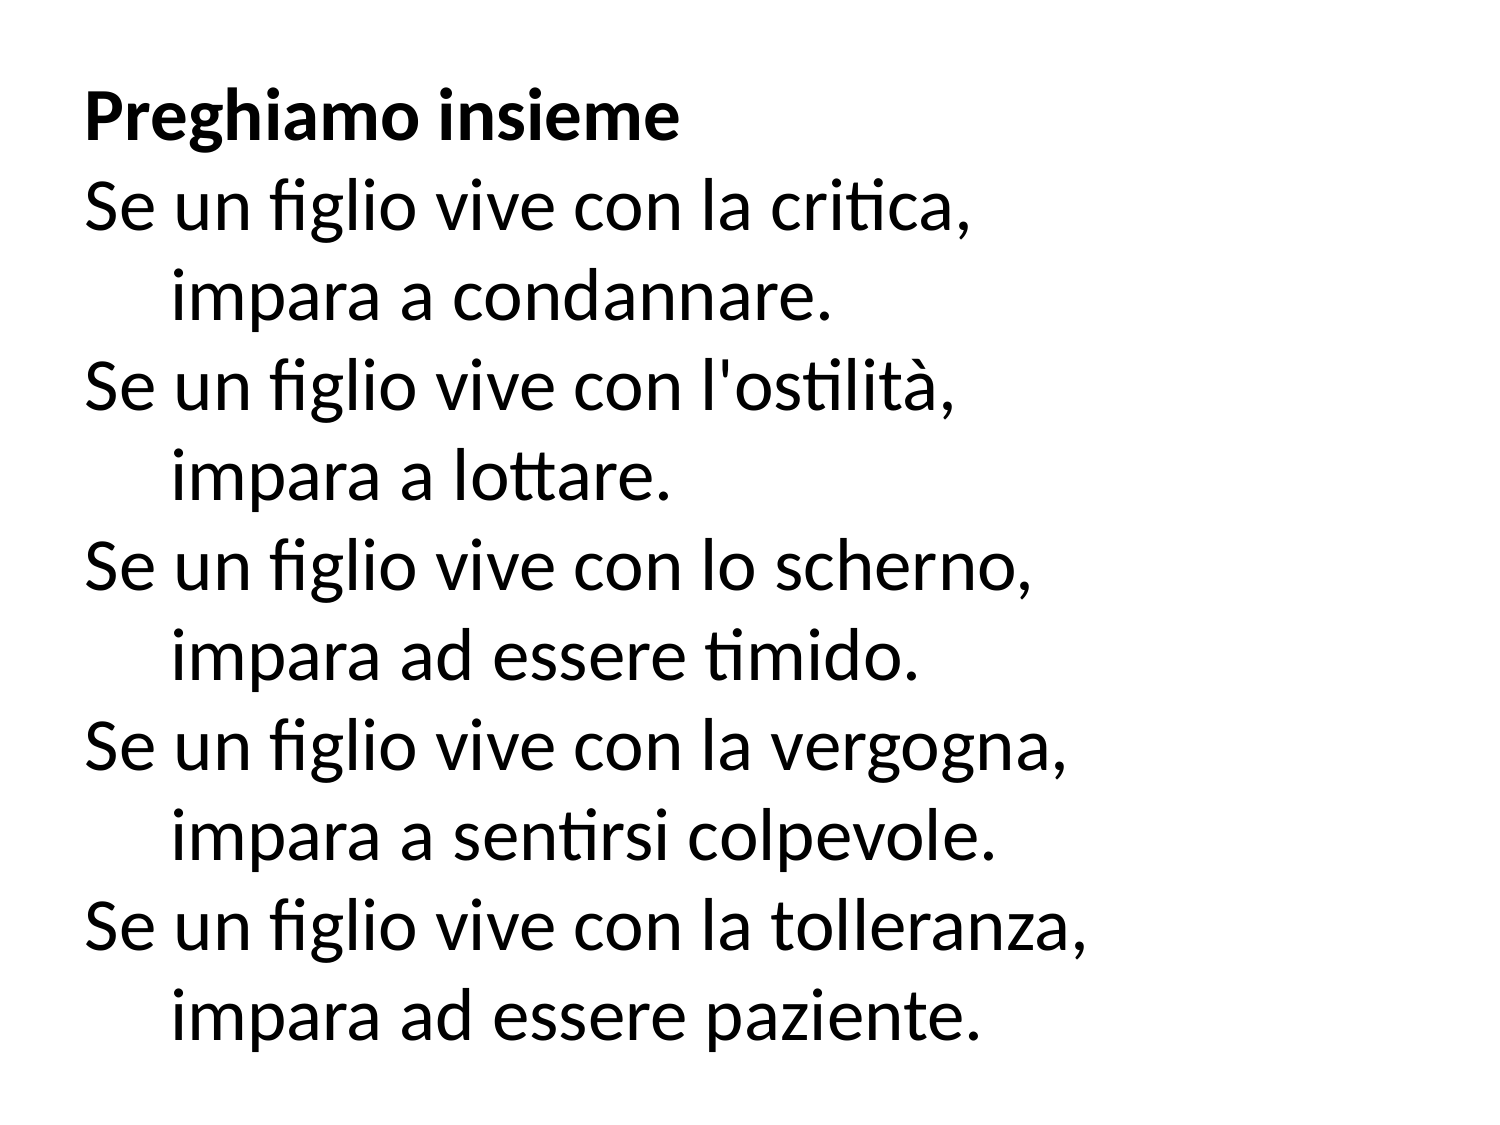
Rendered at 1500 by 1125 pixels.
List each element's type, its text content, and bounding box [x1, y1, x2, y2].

text_box Preghiamo insieme Se un figlio vive con la critica, impara a condannare. Se un figlio vive con l'ostilità, impara a lottare. Se un figlio vive con lo scherno, impara ad essere timido. Se un figlio vive con la vergogna, impara a sentirsi colpevole. Se un figlio vive con la tolleranza, impara ad essere paziente. [70, 58, 1442, 1064]
